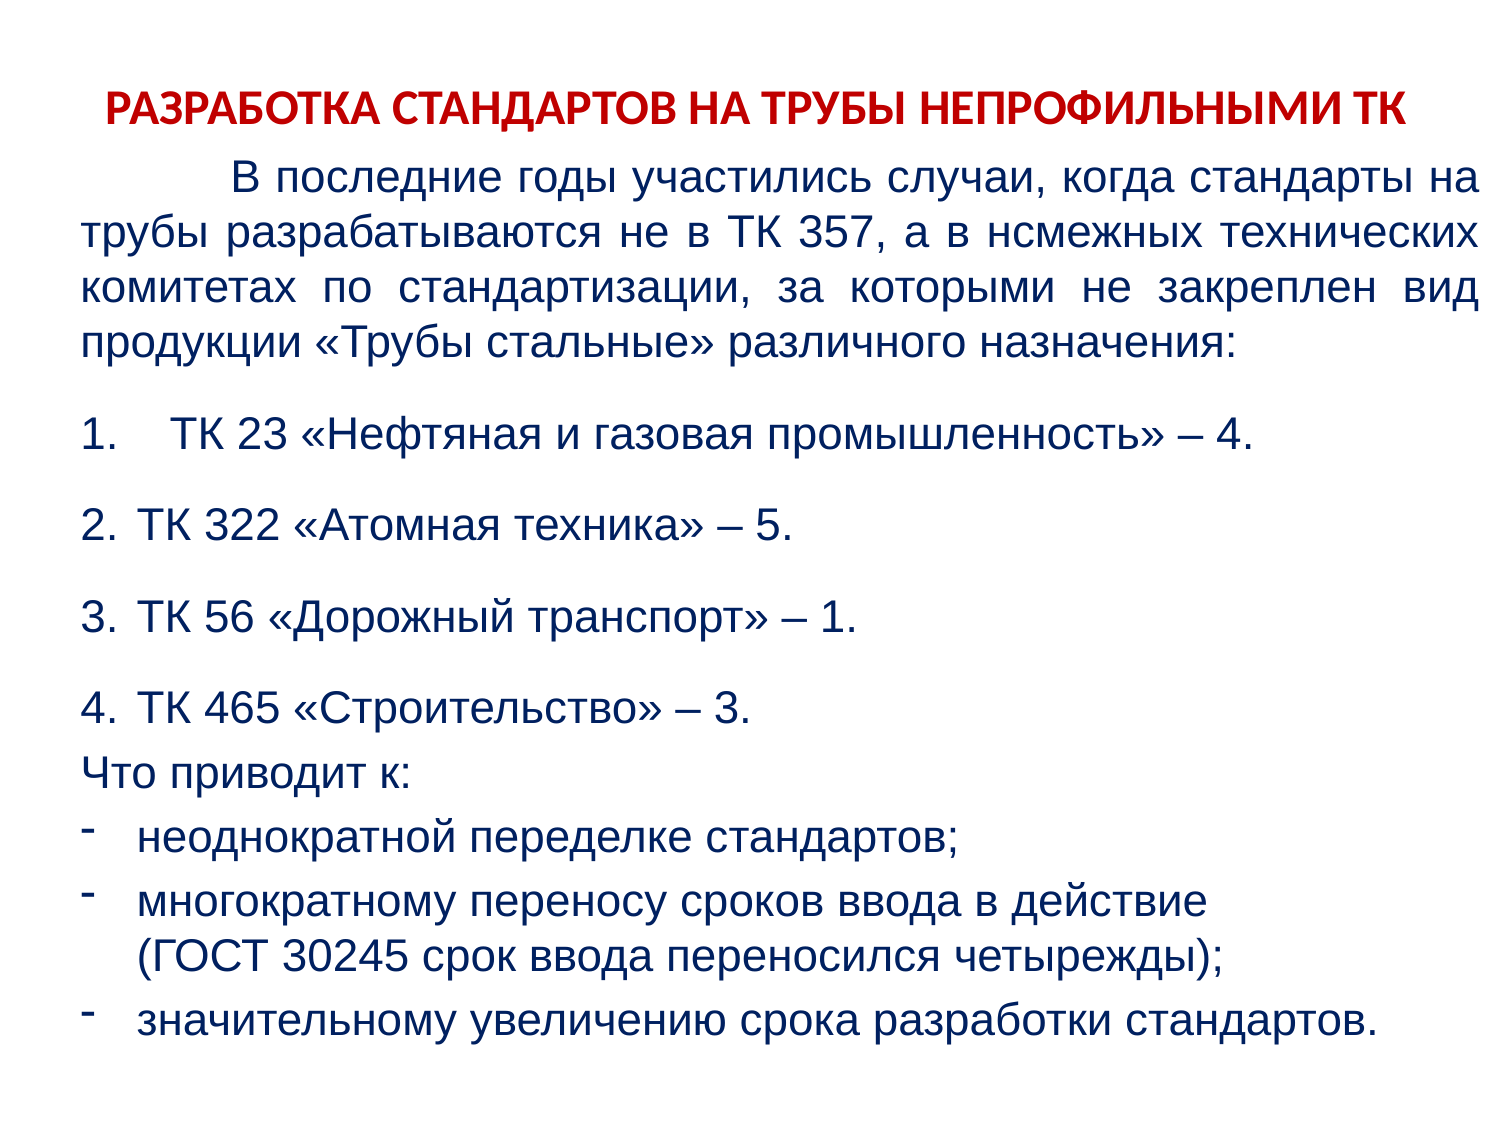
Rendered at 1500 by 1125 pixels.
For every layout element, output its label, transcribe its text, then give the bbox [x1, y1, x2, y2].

text_box РАЗРАБОТКА СТАНДАРТОВ НА ТРУБЫ НЕПРОФИЛЬНЫМИ ТК В последние годы участились случаи, когда стандарты на трубы разрабатываются не в ТК 357, а в нсмежных технических комитетах по стандартизации, за которыми не закреплен вид продукции «Трубы стальные» различного назначения: 1. ТК 23 «Нефтяная и газовая промышленность» – 4. ТК 322 «Атомная техника» – 5. ТК 56 «Дорожный транспорт» – 1. ТК 465 «Строительство» – 3. Что приводит к: неоднократной переделке стандартов; многократному переносу сроков ввода в действие (ГОСТ 30245 срок ввода переносился четырежды); значительному увеличению срока разработки стандартов. [65, 66, 1496, 1094]
